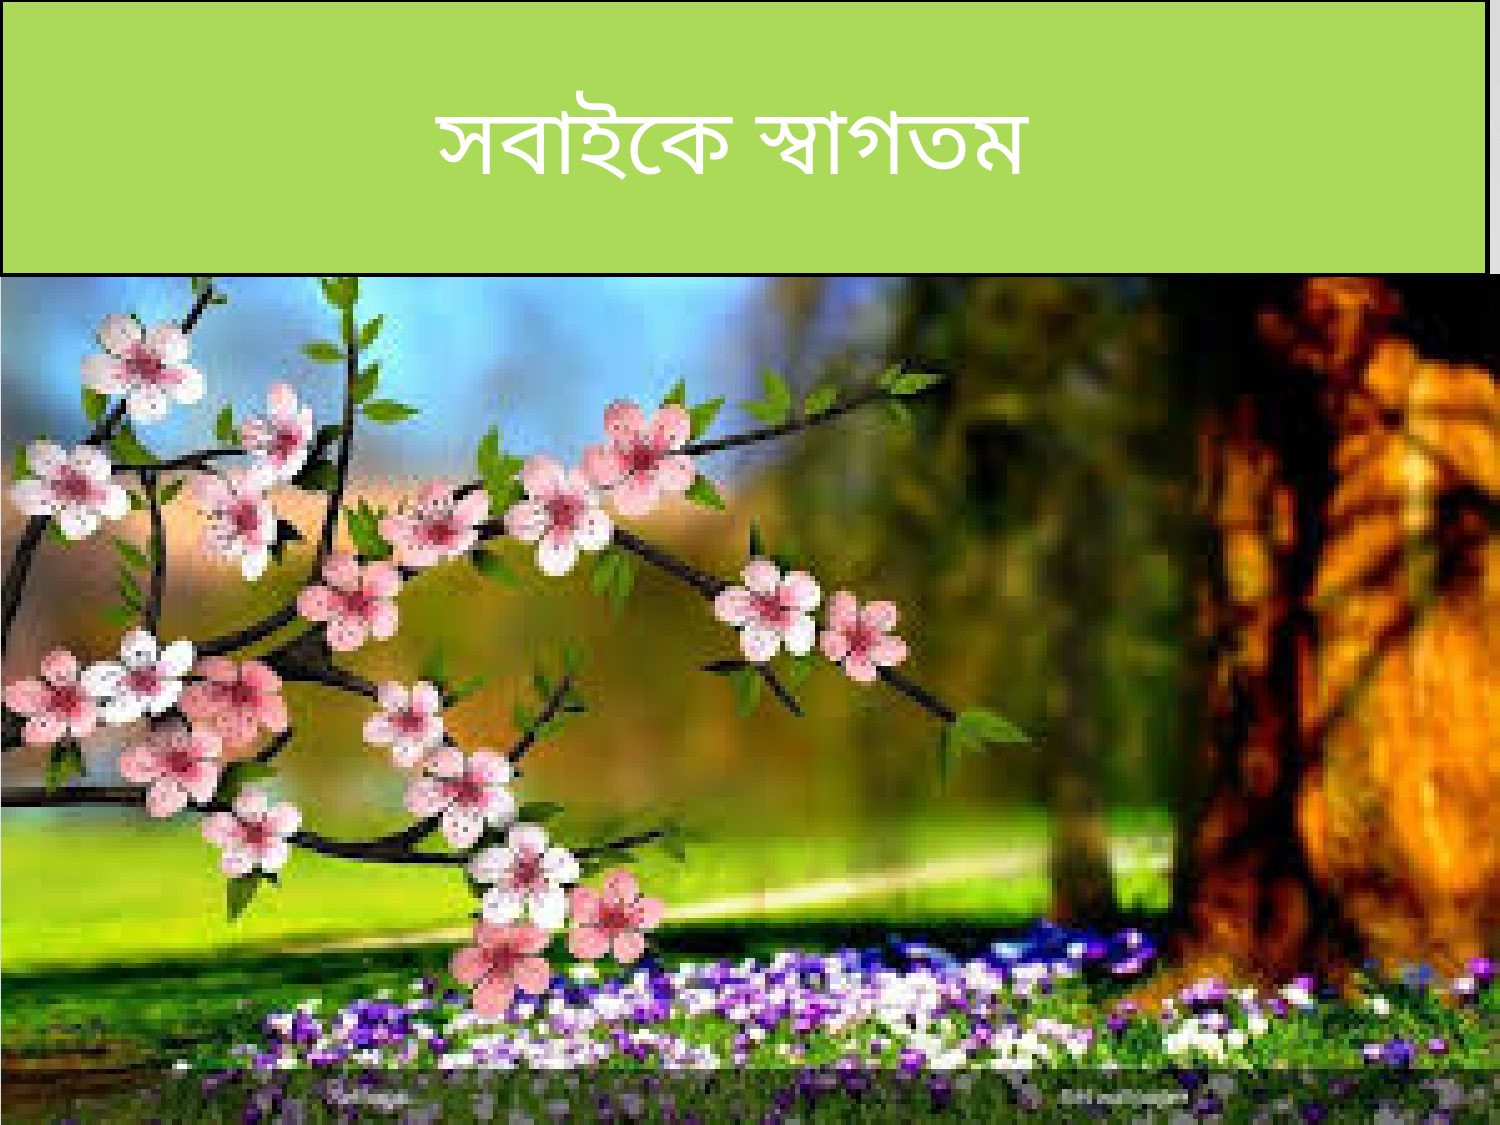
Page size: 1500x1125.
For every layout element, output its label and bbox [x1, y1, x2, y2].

text_box [0, 0, 1500, 1125]
